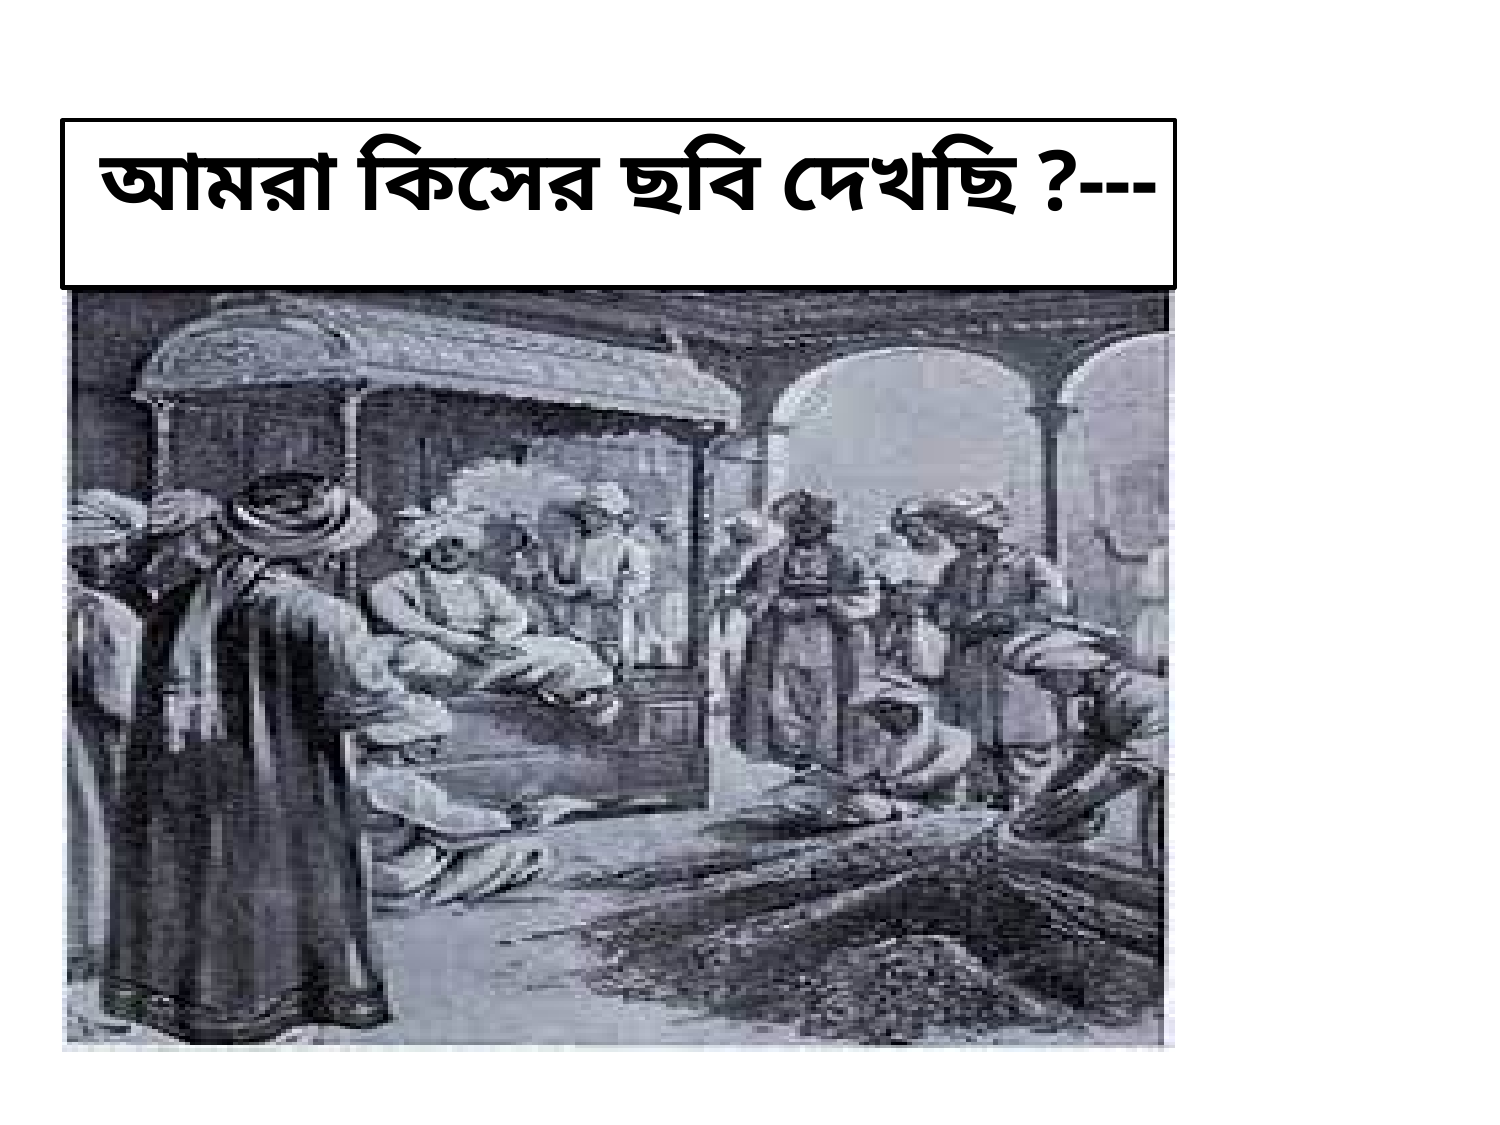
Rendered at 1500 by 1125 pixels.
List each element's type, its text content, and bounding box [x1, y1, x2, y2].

text_box আমরা কিসের ছবি দেখছি ?--- [60, 118, 1177, 288]
picture [62, 287, 1176, 1052]
